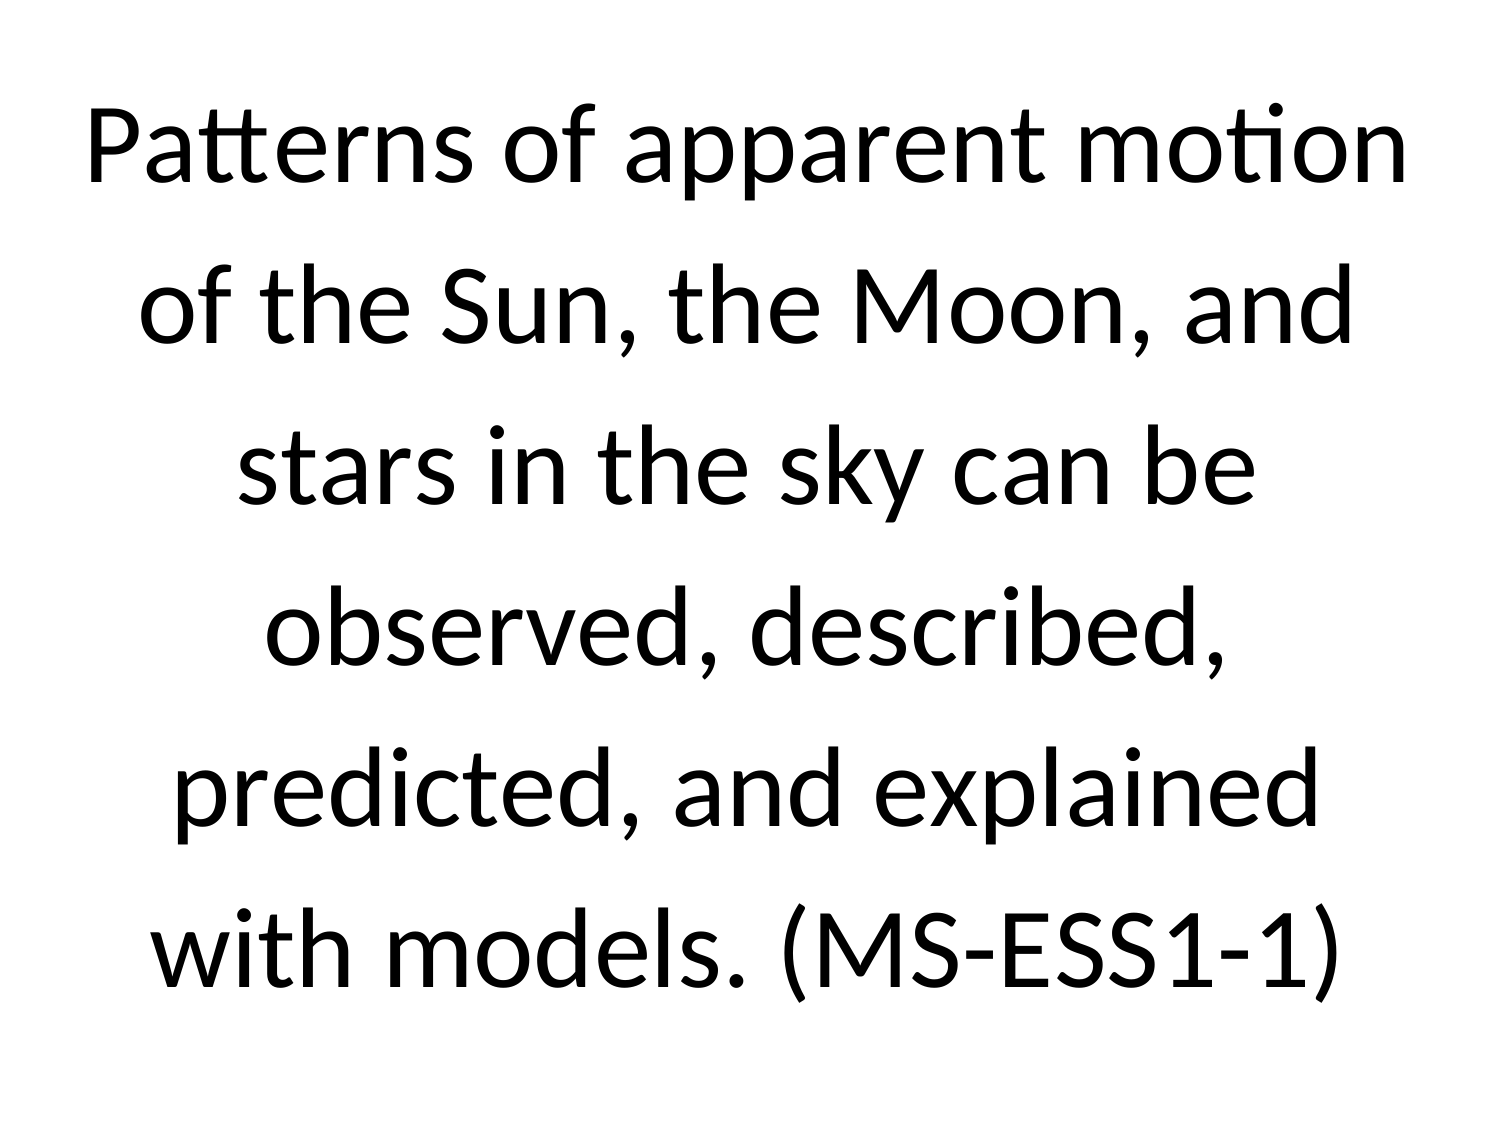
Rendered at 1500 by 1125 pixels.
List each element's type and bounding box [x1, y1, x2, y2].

picture [72, 73, 1428, 1052]
